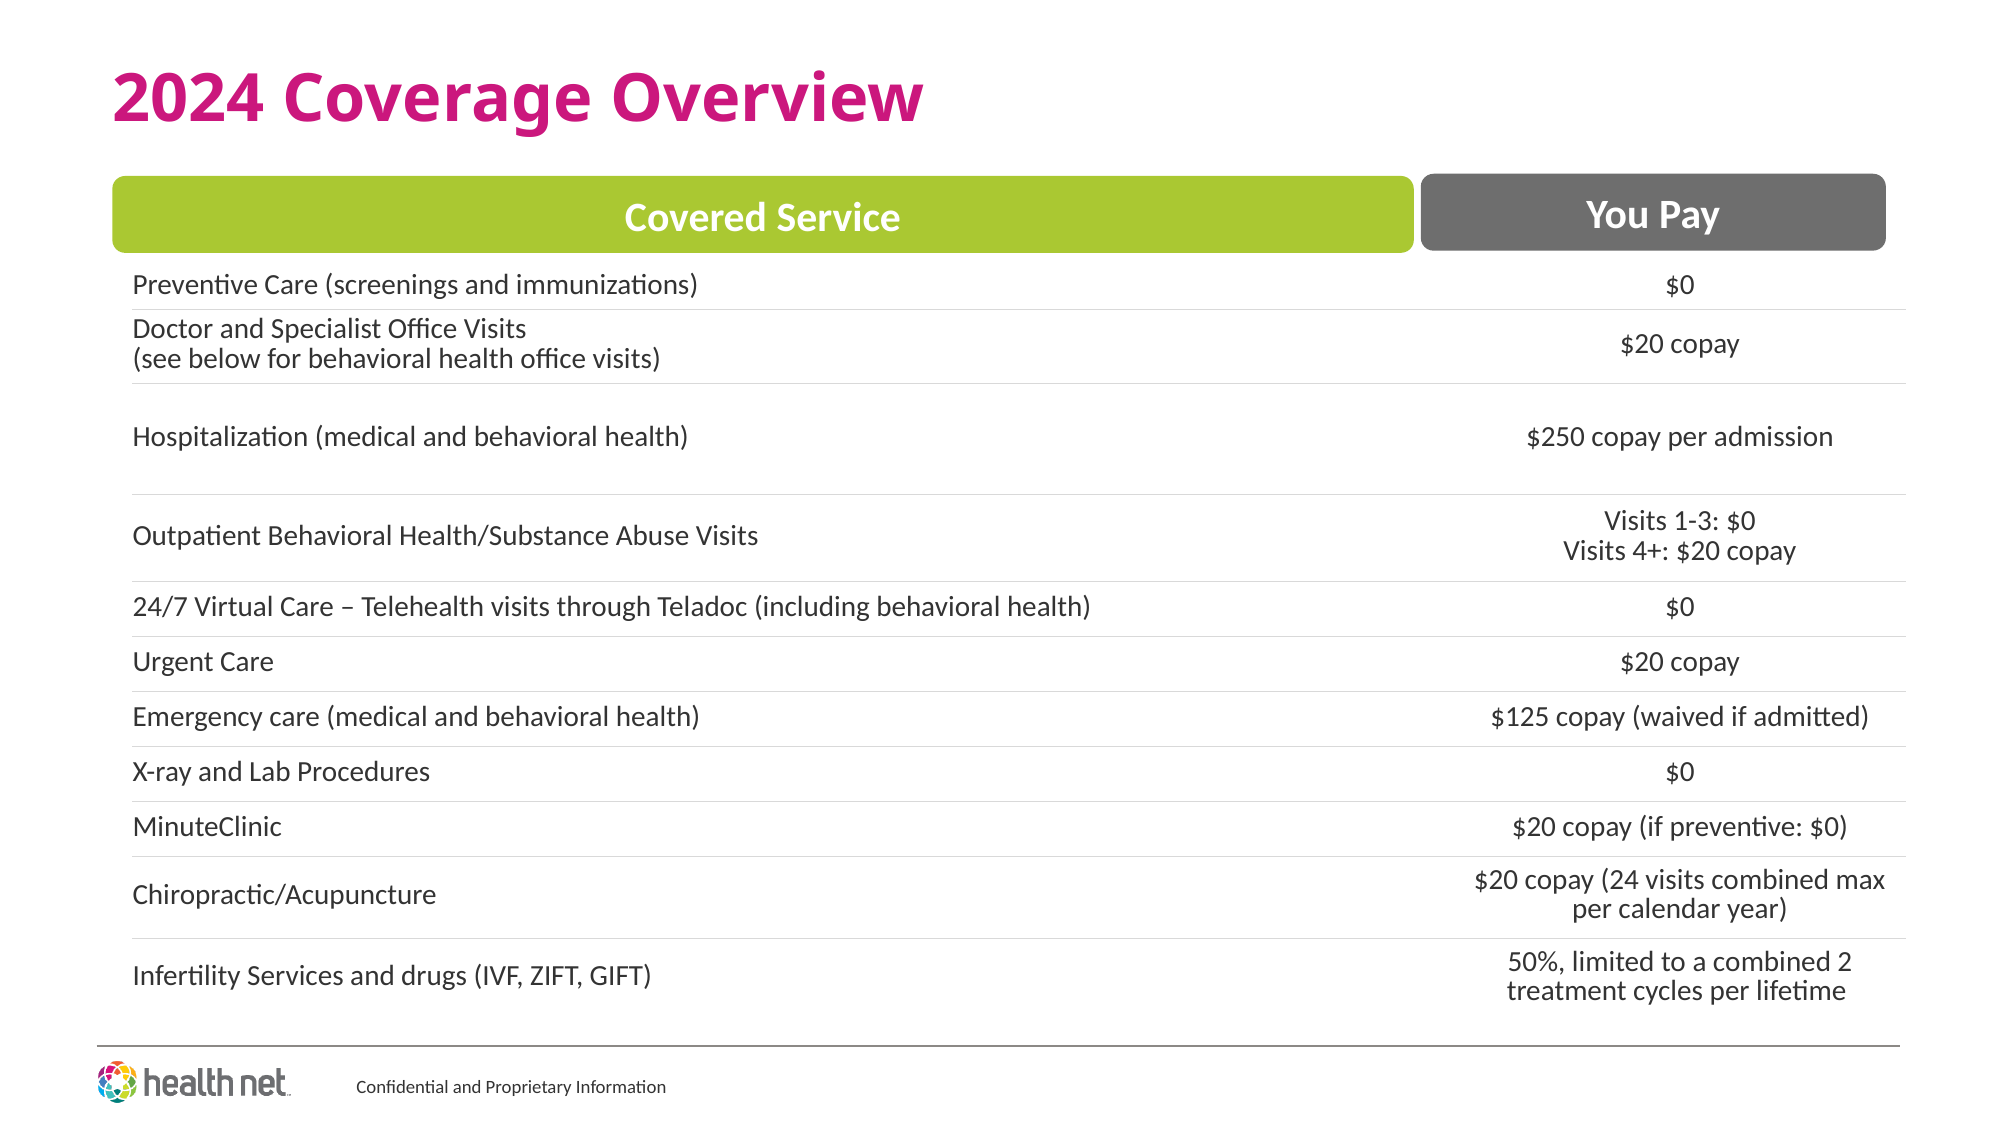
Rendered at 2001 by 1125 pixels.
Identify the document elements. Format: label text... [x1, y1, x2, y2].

picture [96, 1059, 292, 1104]
table_cell Visits 1-3: $0 Visits 4+: $20 copay [1454, 495, 1906, 581]
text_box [112, 173, 1886, 253]
table_cell Infertility Services and drugs (IVF, ZIFT, GIFT) [132, 939, 1454, 1019]
table_header $0 [1454, 265, 1906, 309]
table_cell $20 copay [1454, 637, 1906, 691]
table_cell $125 copay (waived if admitted) [1454, 692, 1906, 746]
table_cell 50%, limited to a combined 2 treatment cycles per lifetime [1454, 939, 1906, 1019]
table_cell $0 [1454, 582, 1906, 636]
table_cell Chiropractic/Acupuncture [132, 857, 1454, 938]
table_cell 24/7 Virtual Care – Telehealth visits through Teladoc (including behavioral health) [132, 582, 1454, 636]
table_cell X-ray and Lab Procedures [132, 747, 1454, 801]
table_cell Urgent Care [132, 637, 1454, 691]
table_cell Outpatient Behavioral Health/Substance Abuse Visits [132, 495, 1454, 581]
table_cell Emergency care (medical and behavioral health) [132, 692, 1454, 746]
table_cell MinuteClinic [132, 802, 1454, 856]
table_cell $250 copay per admission [1454, 384, 1906, 494]
table_cell $20 copay (24 visits combined max per calendar year) [1454, 857, 1906, 938]
table_cell $0 [1454, 747, 1906, 801]
table_cell $20 copay [1454, 310, 1906, 383]
table_header Preventive Care (screenings and immunizations) [132, 265, 1454, 309]
title 2024 Coverage Overview [112, 63, 1914, 229]
table_cell Doctor and Specialist Office Visits (see below for behavioral health office visits) [132, 310, 1454, 383]
table_cell $20 copay (if preventive: $0) [1454, 802, 1906, 856]
table_cell Hospitalization (medical and behavioral health) [132, 384, 1454, 494]
